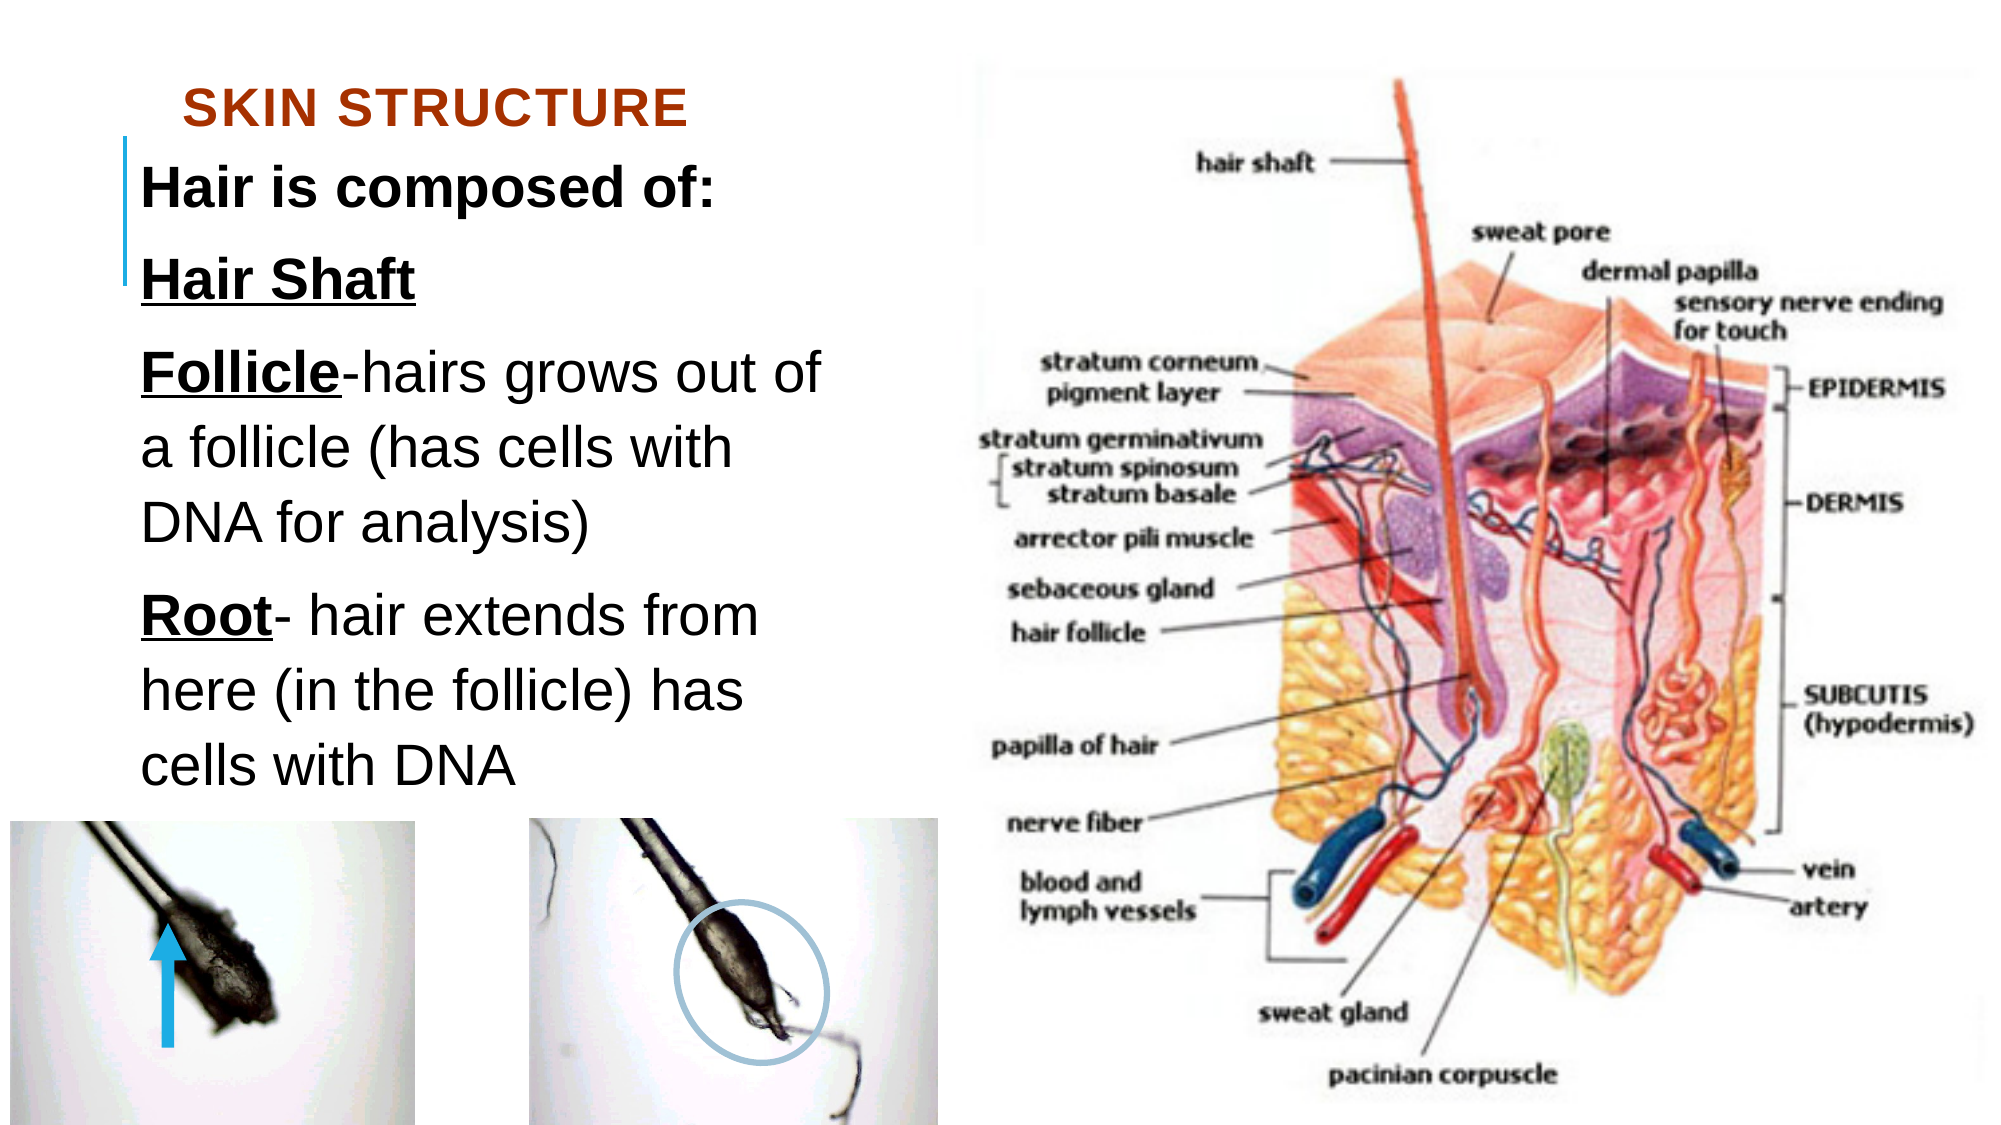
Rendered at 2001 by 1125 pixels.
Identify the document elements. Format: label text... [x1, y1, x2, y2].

title Skin Structure [168, 77, 888, 363]
picture [9, 821, 415, 1125]
picture [529, 53, 2000, 1125]
list Hair is composed of: Hair Shaft Follicle-hairs grows out of a follicle (has cells with DNA for analysis) Root- hair extends from here (in the follicle) has cells with DNA [125, 136, 846, 859]
